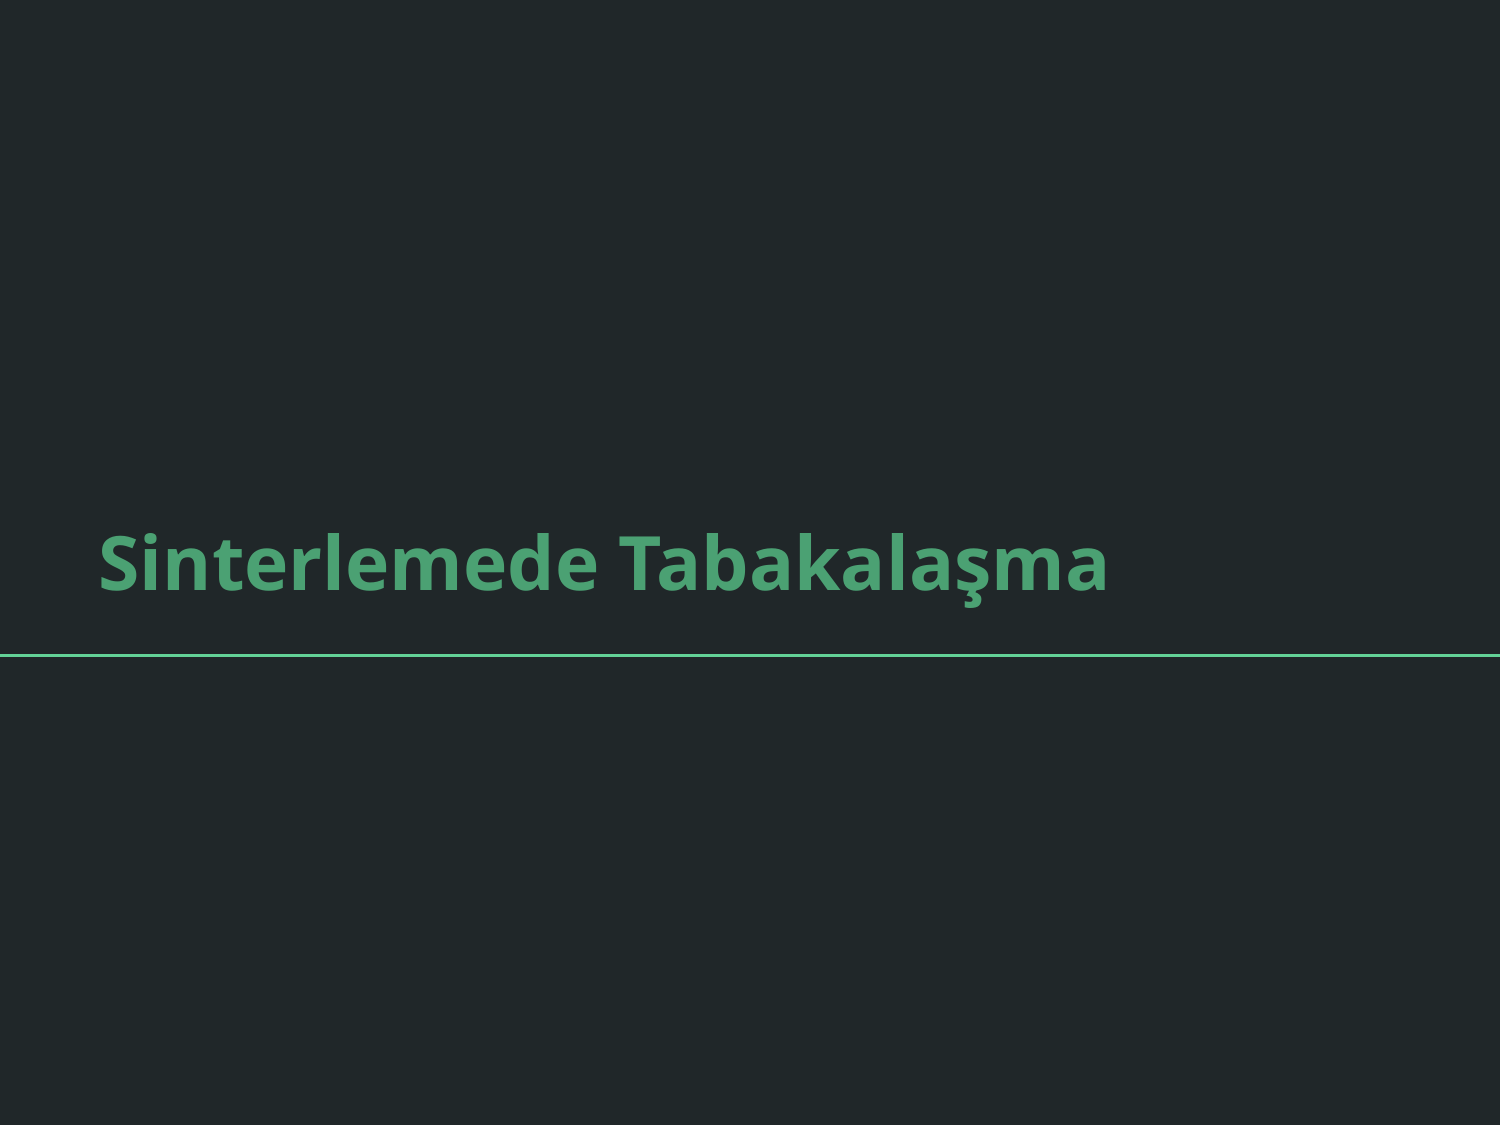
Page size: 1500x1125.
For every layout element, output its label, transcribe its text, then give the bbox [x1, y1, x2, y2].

title Sinterlemede Tabakalaşma [83, 450, 1417, 621]
